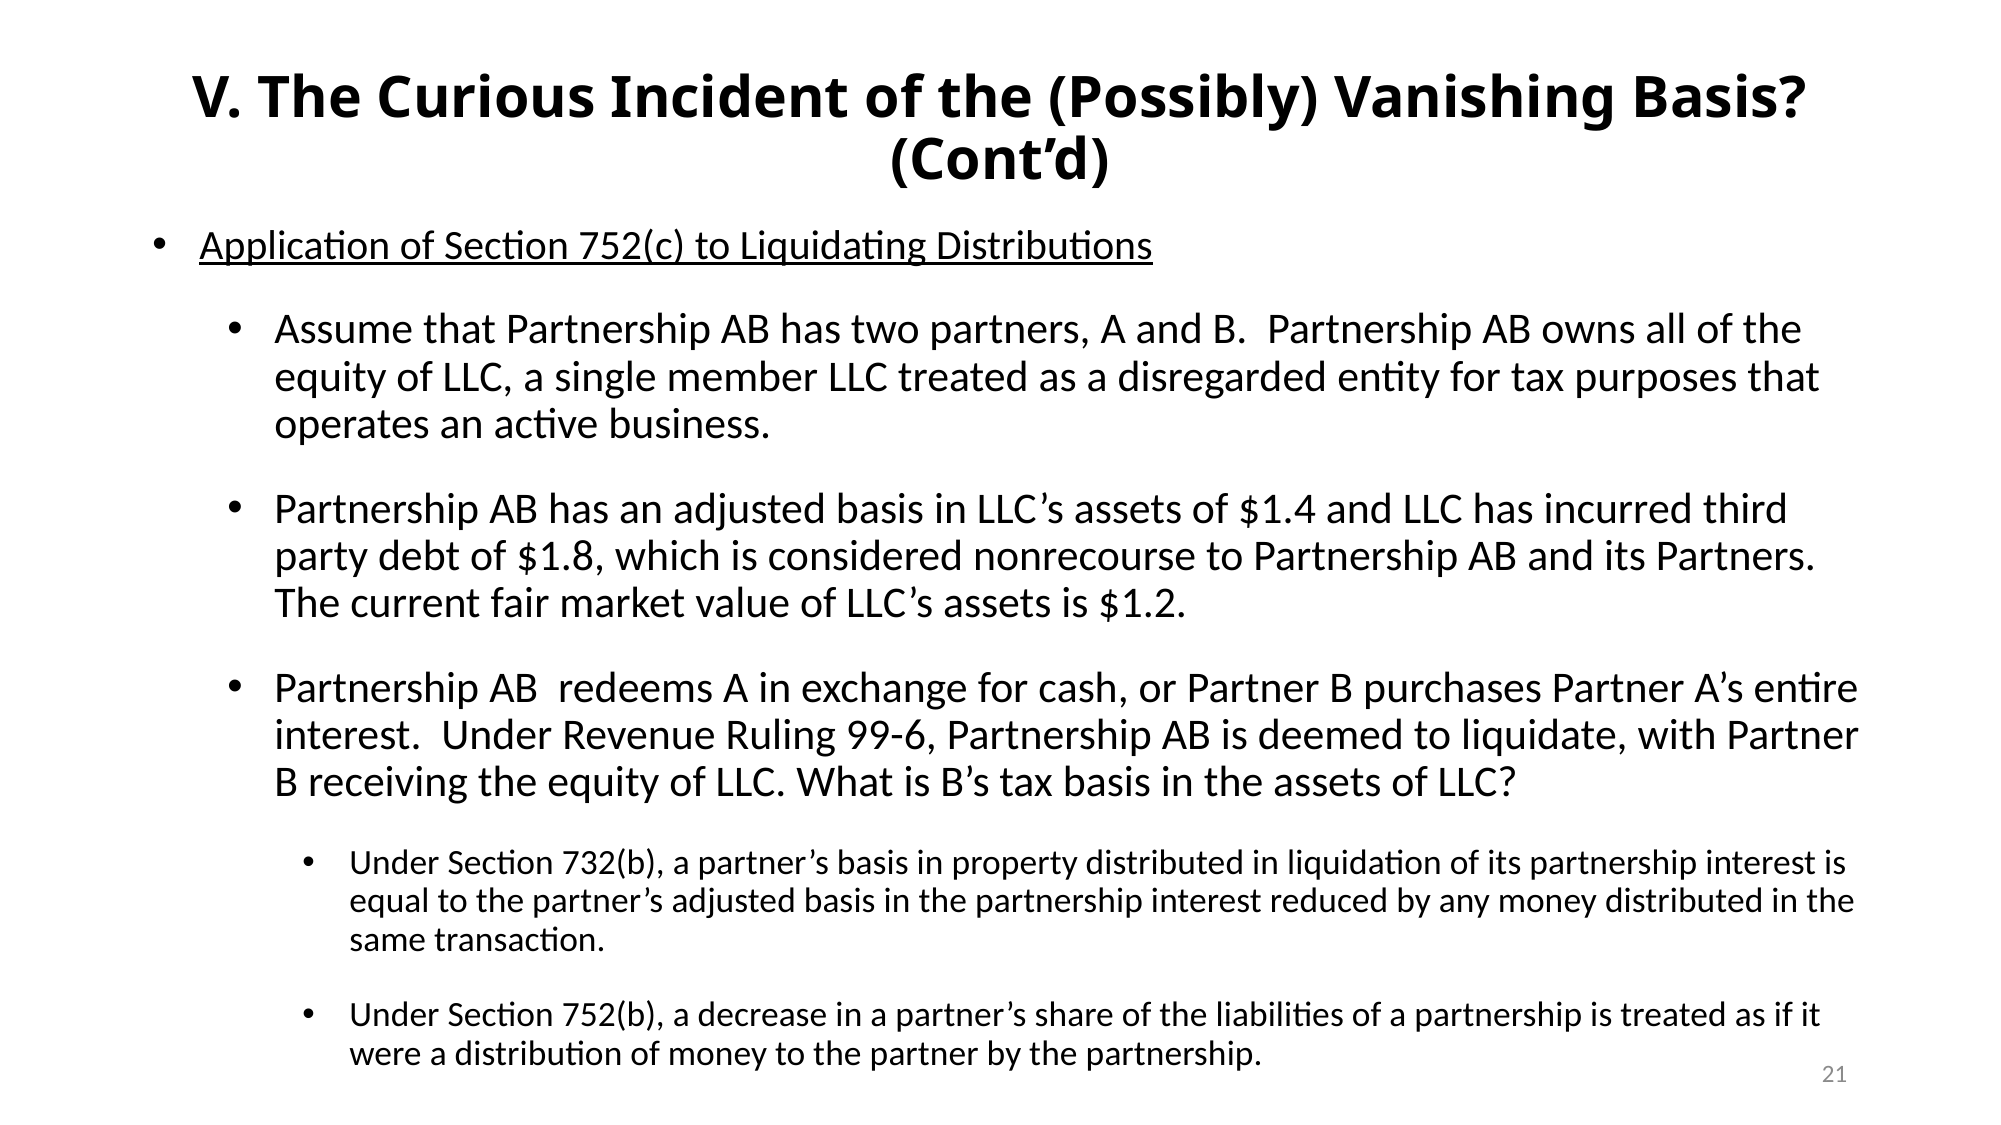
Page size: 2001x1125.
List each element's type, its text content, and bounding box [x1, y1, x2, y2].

text_box V. The Curious Incident of the (Possibly) Vanishing Basis? (Cont’d) [137, 59, 1863, 200]
slide_number 21 [1412, 1042, 1863, 1103]
list Application of Section 752(c) to Liquidating Distributions Assume that Partnership AB has two partners, A and B. Partnership AB owns all of the equity of LLC, a single member LLC treated as a disregarded entity for tax purposes that operates an active business. Partnership AB has an adjusted basis in LLC’s assets of $1.4 and LLC has incurred third party debt of $1.8, which is considered nonrecourse to Partnership AB and its Partners. The current fair market value of LLC’s assets is $1.2. Partnership AB redeems A in exchange for cash, or Partner B purchases Partner A’s entire interest. Under Revenue Ruling 99-6, Partnership AB is deemed to liquidate, with Partner B receiving the equity of LLC. What is B’s tax basis in the assets of LLC? Under Section 732(b), a partner’s basis in property distributed in liquidation of its partnership interest is equal to the partner’s adjusted basis in the partnership interest reduced by any money distributed in the same transaction. Under Section 752(b), a decrease in a partner’s share of the liabilities of a partnership is treated as if it were a distribution of money to the partner by the partnership. [137, 216, 1879, 1115]
